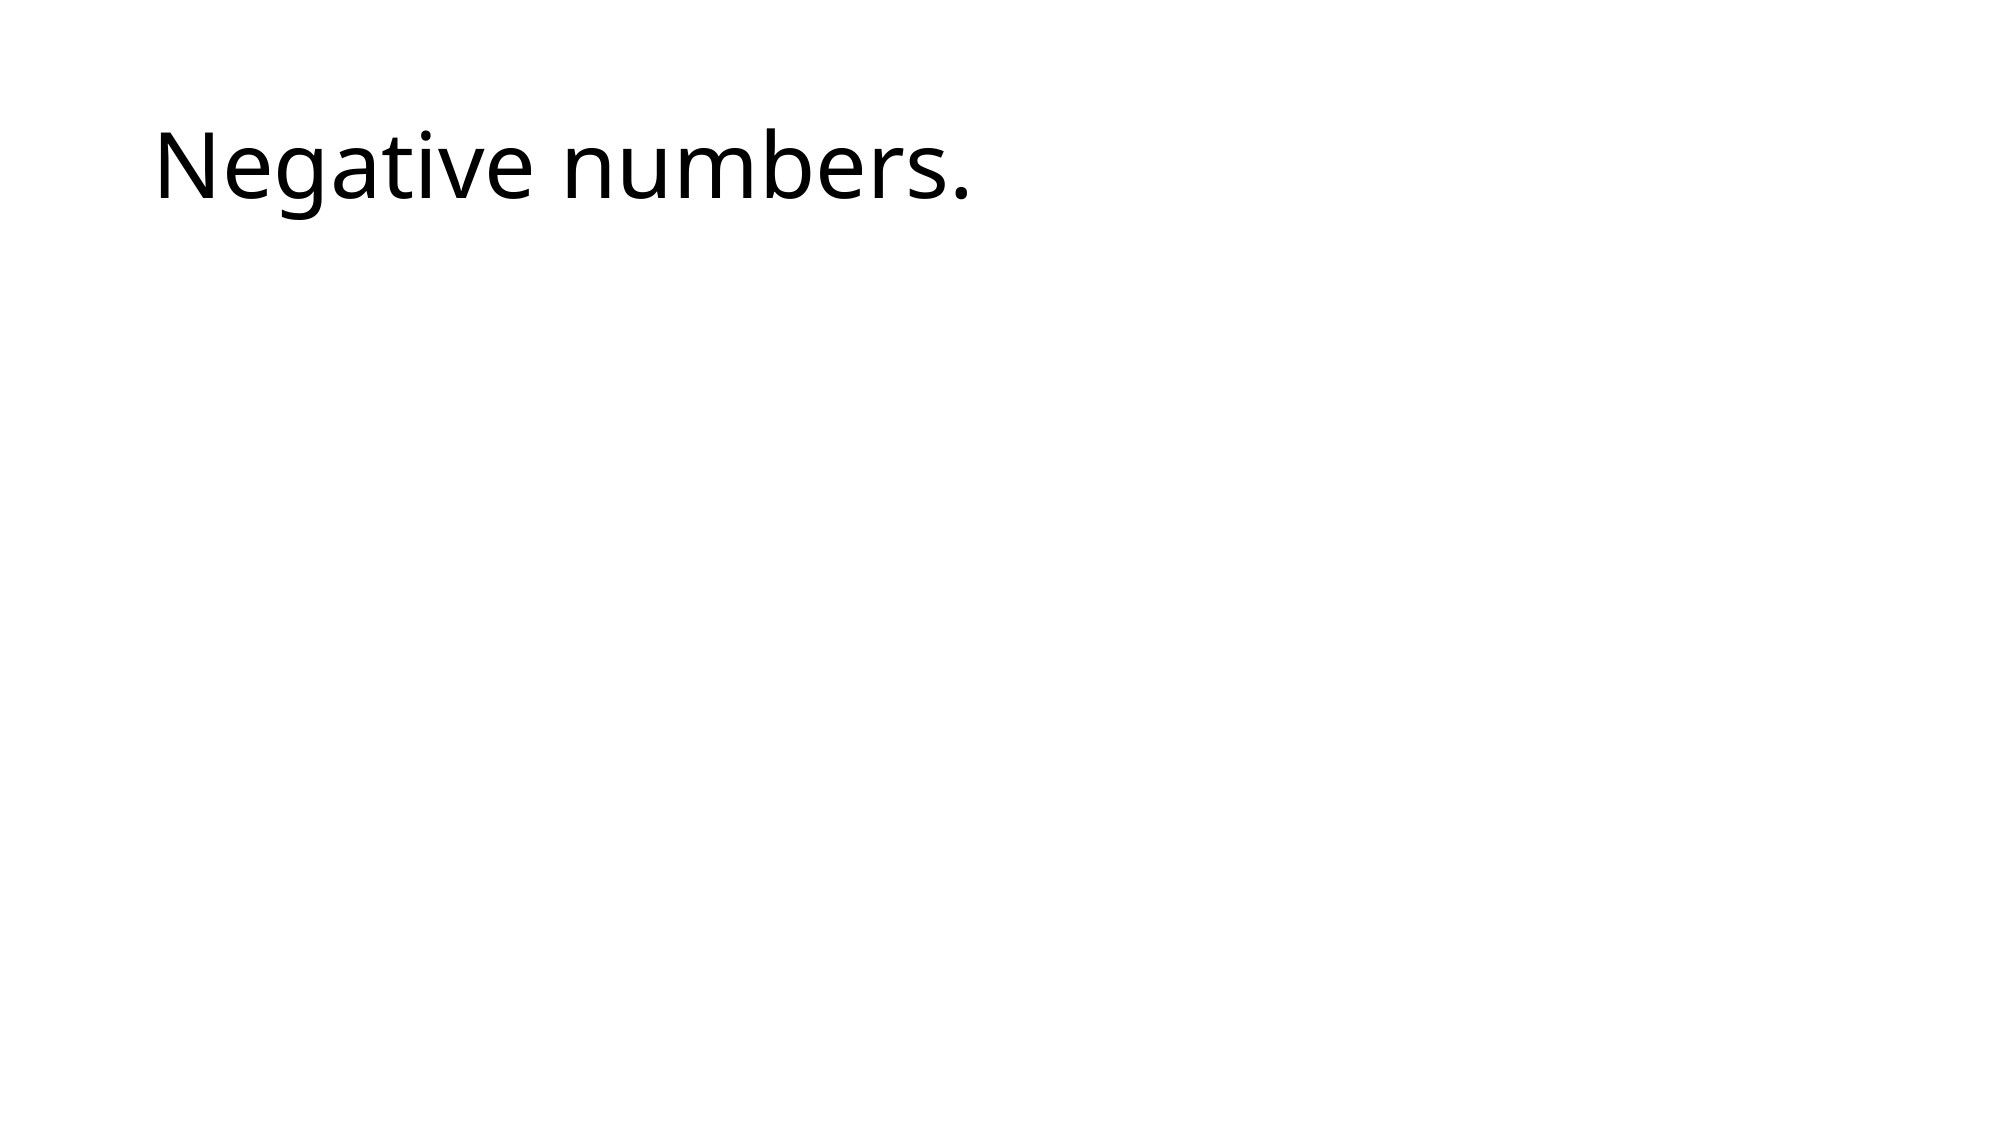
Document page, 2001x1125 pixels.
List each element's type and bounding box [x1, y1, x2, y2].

title [137, 59, 1863, 278]
